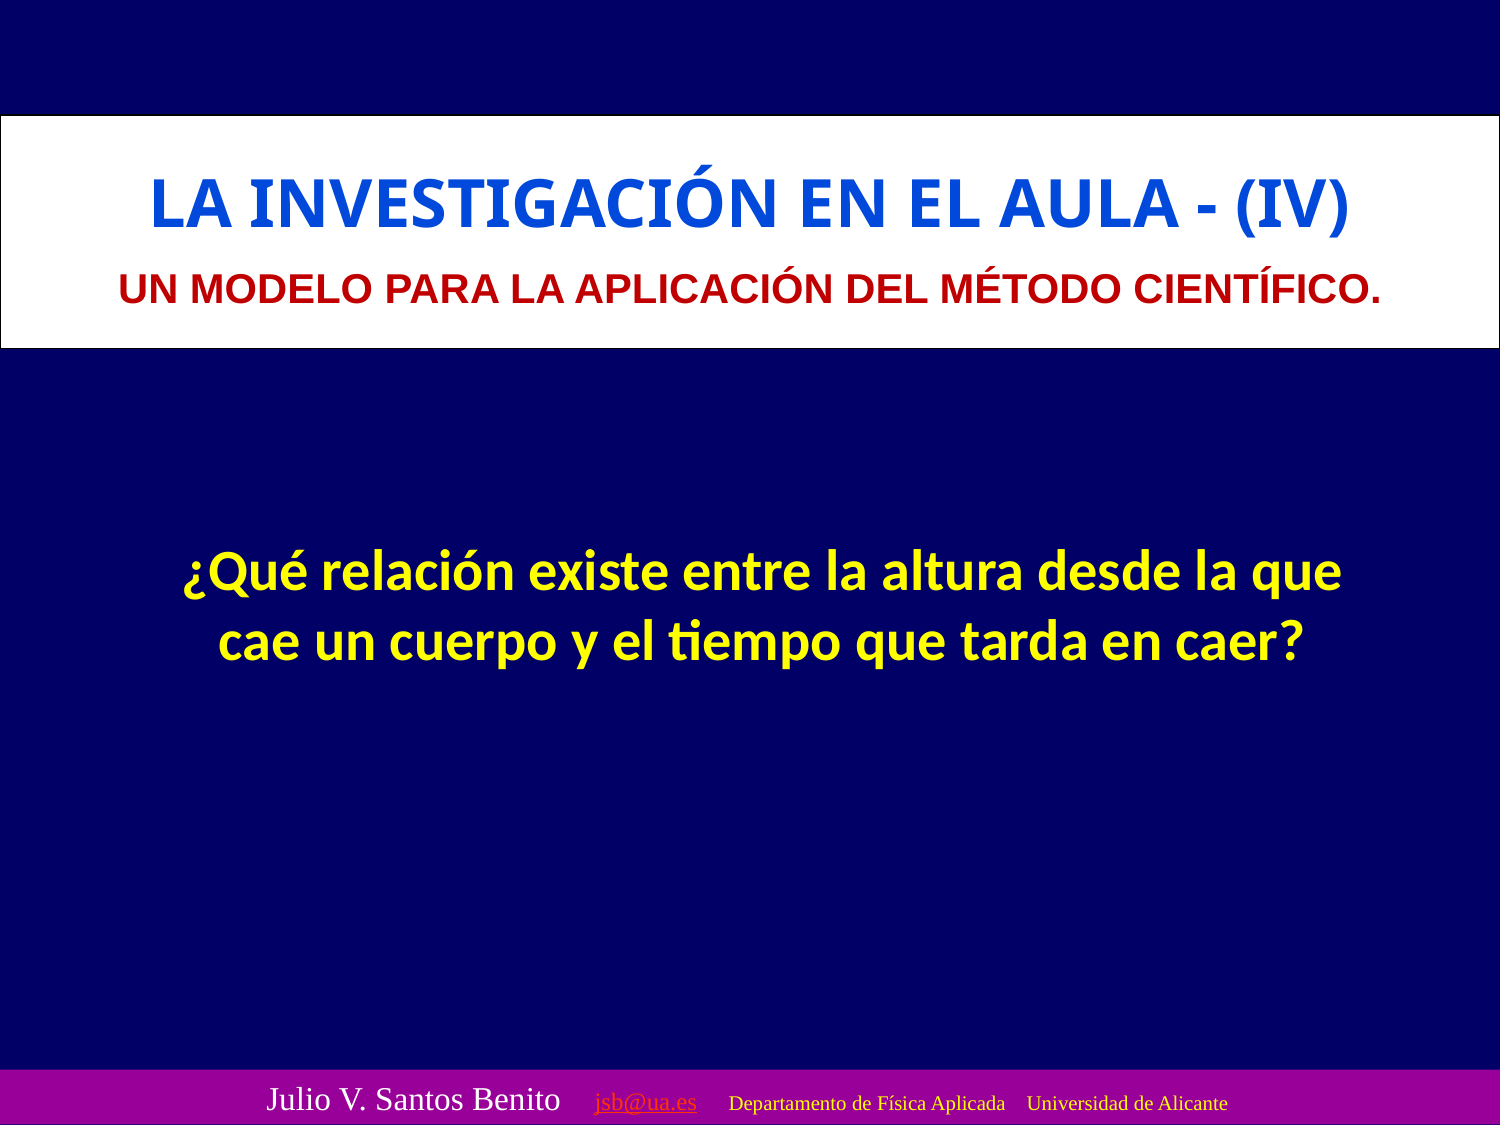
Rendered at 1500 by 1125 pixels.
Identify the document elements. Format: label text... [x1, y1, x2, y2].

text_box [0, 114, 1500, 349]
text_box Julio V. Santos Benito jsb@ua.es Departamento de Física Aplicada Universidad de Alicante [0, 1069, 1500, 1125]
text_box ¿Qué relación existe entre la altura desde la que cae un cuerpo y el tiempo que tarda en caer? [135, 524, 1389, 779]
